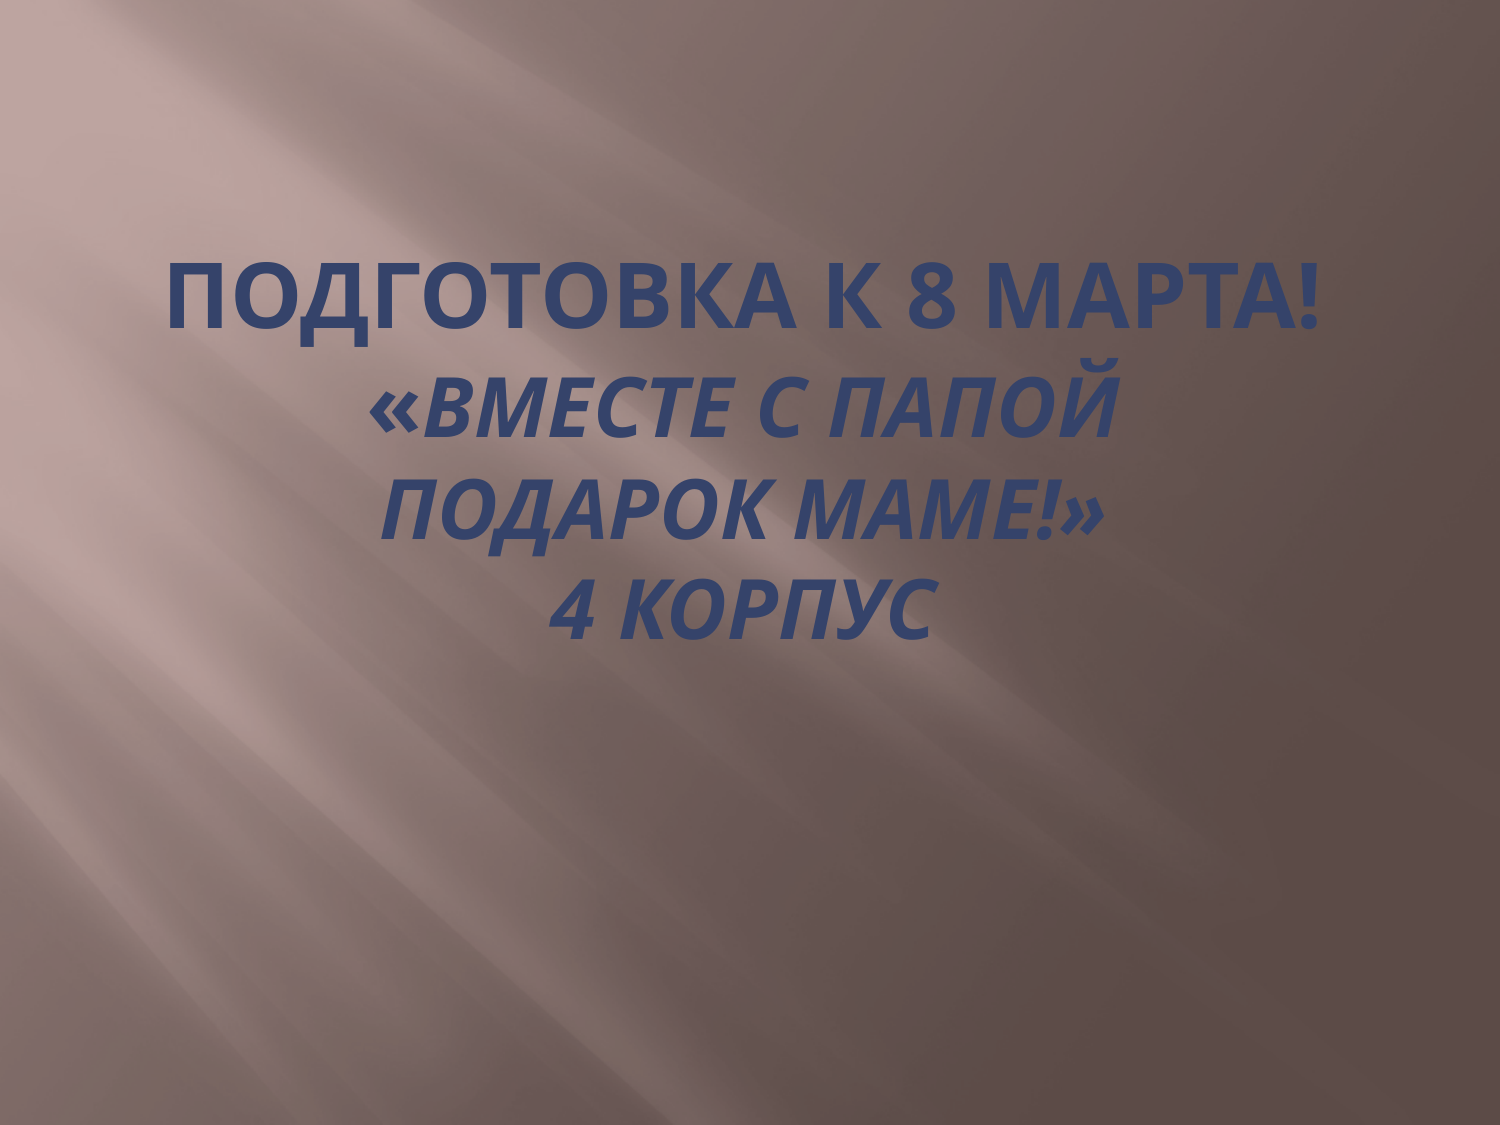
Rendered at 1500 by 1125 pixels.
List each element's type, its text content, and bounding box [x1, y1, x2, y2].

title Подготовка к 8 марта! «Вместе с папой подарок маме!» 4 корпус [79, 236, 1430, 657]
